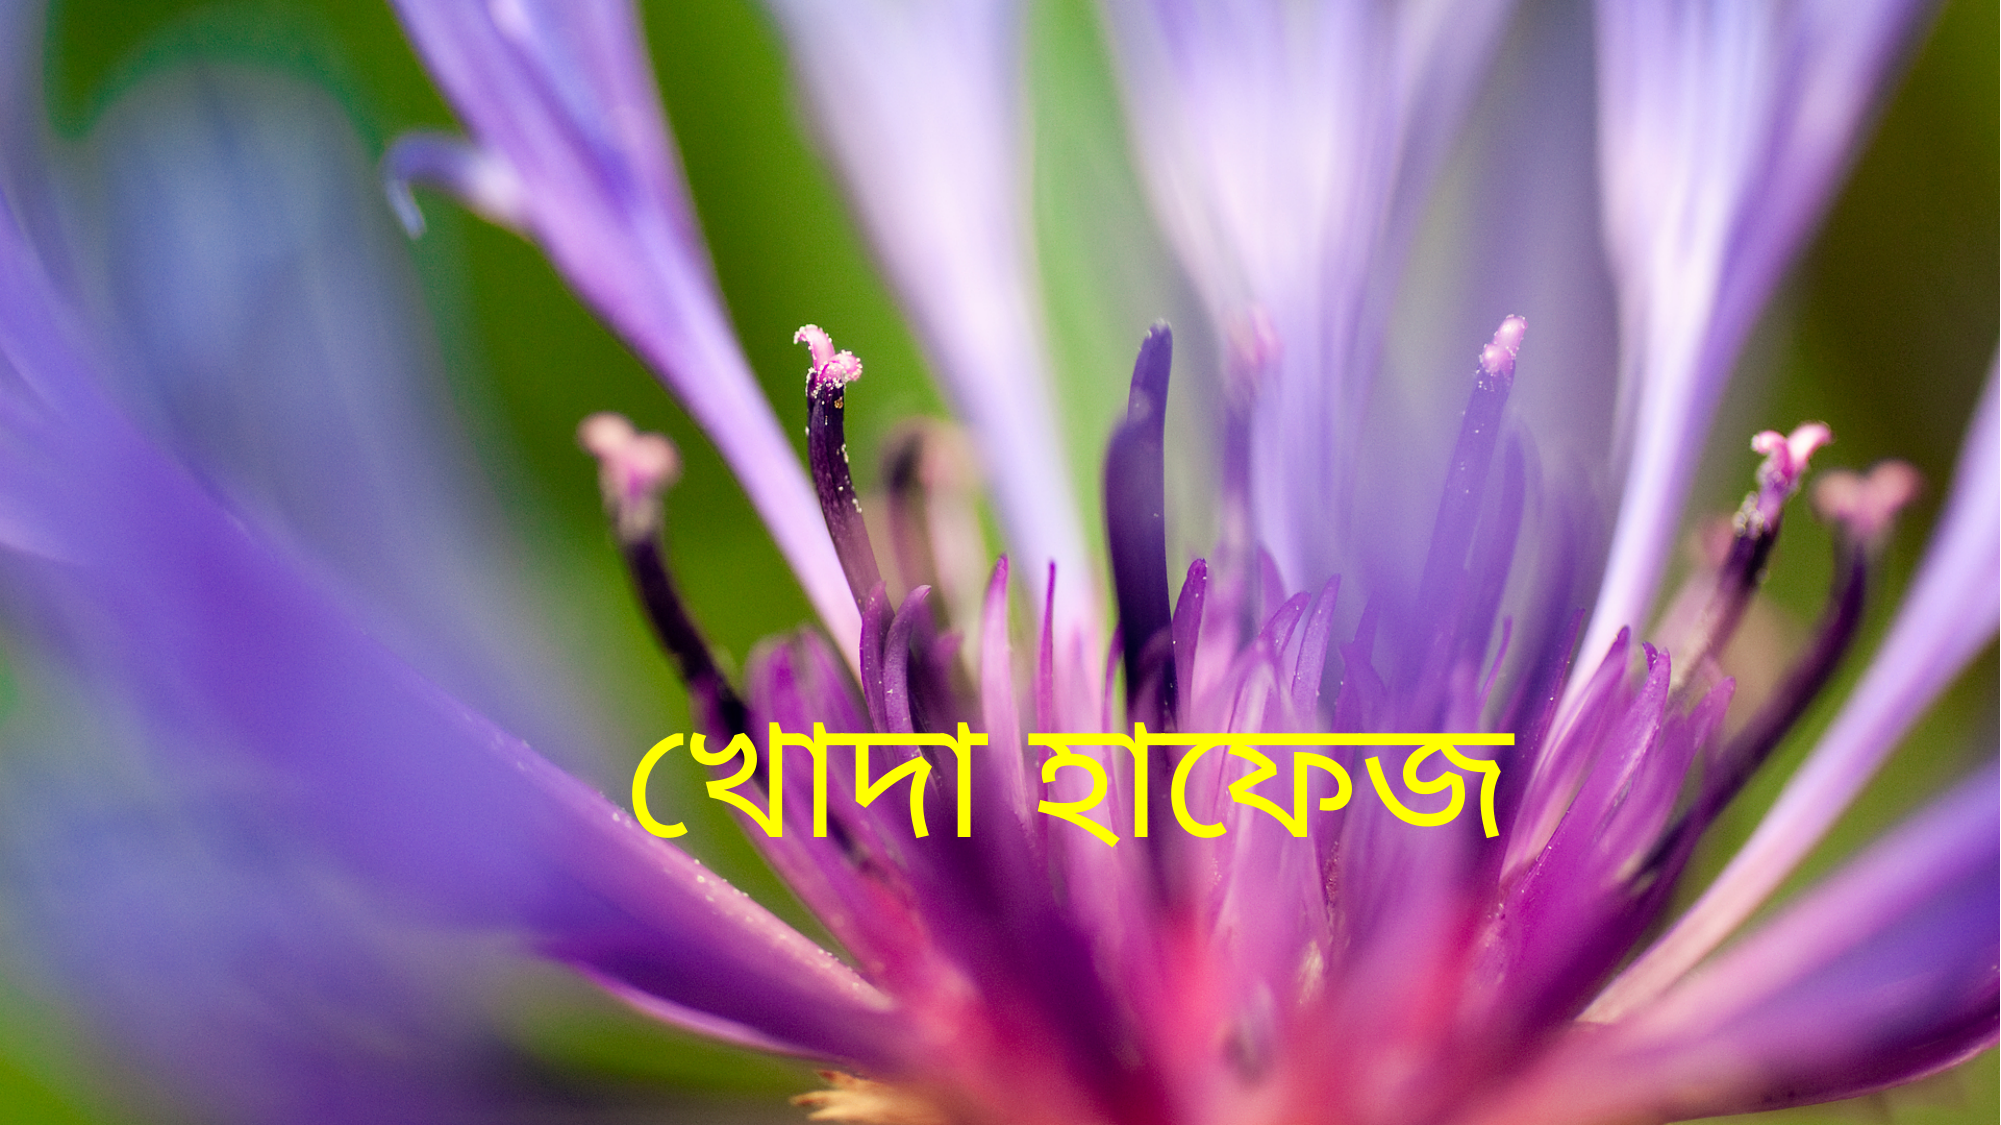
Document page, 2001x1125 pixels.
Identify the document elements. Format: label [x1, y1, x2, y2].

list [0, 0, 2000, 1125]
